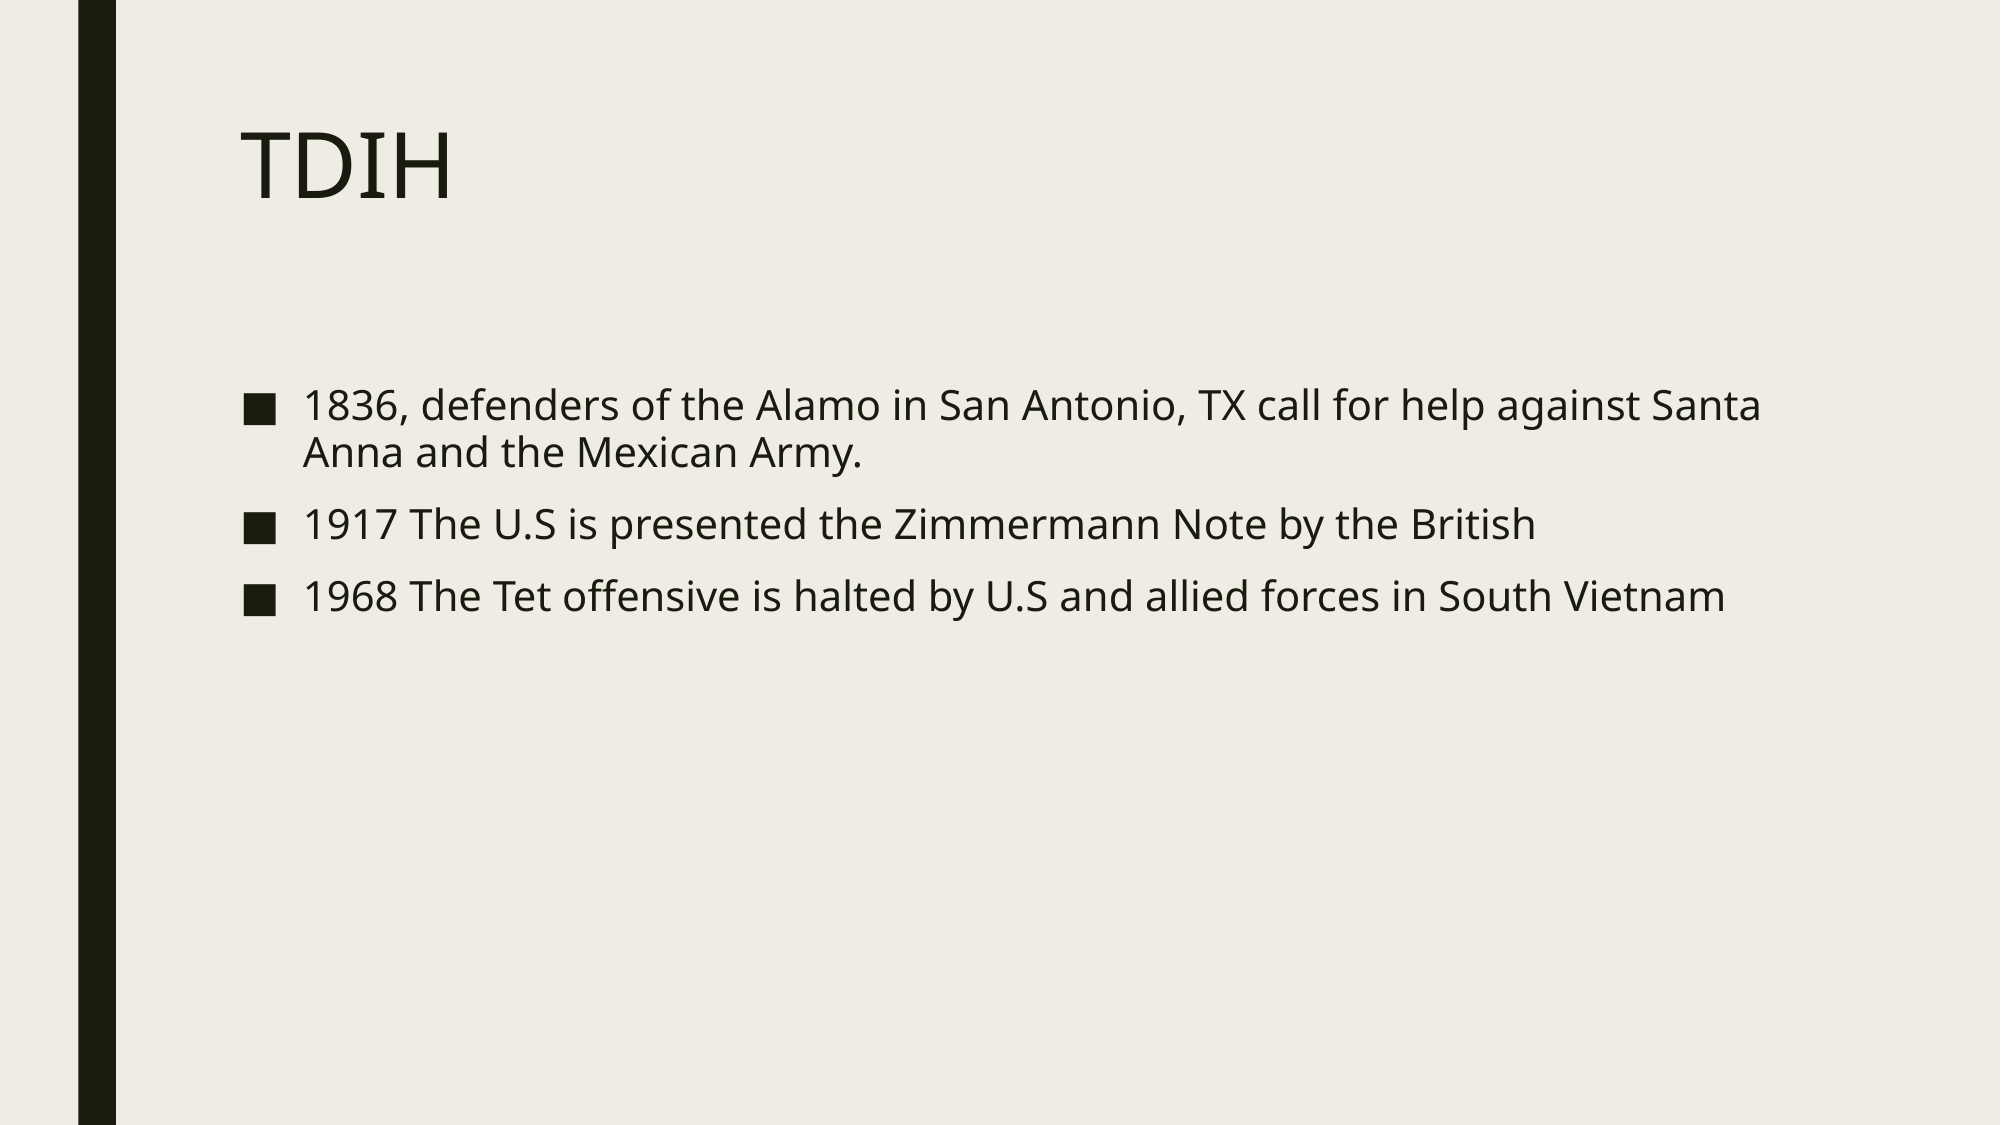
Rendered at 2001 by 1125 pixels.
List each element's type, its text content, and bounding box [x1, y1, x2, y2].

list 1836, defenders of the Alamo in San Antonio, TX call for help against Santa Anna and the Mexican Army. 1917 The U.S is presented the Zimmermann Note by the British 1968 The Tet offensive is halted by U.S and allied forces in South Vietnam [225, 375, 1800, 963]
title TDIH [225, 112, 1800, 357]
